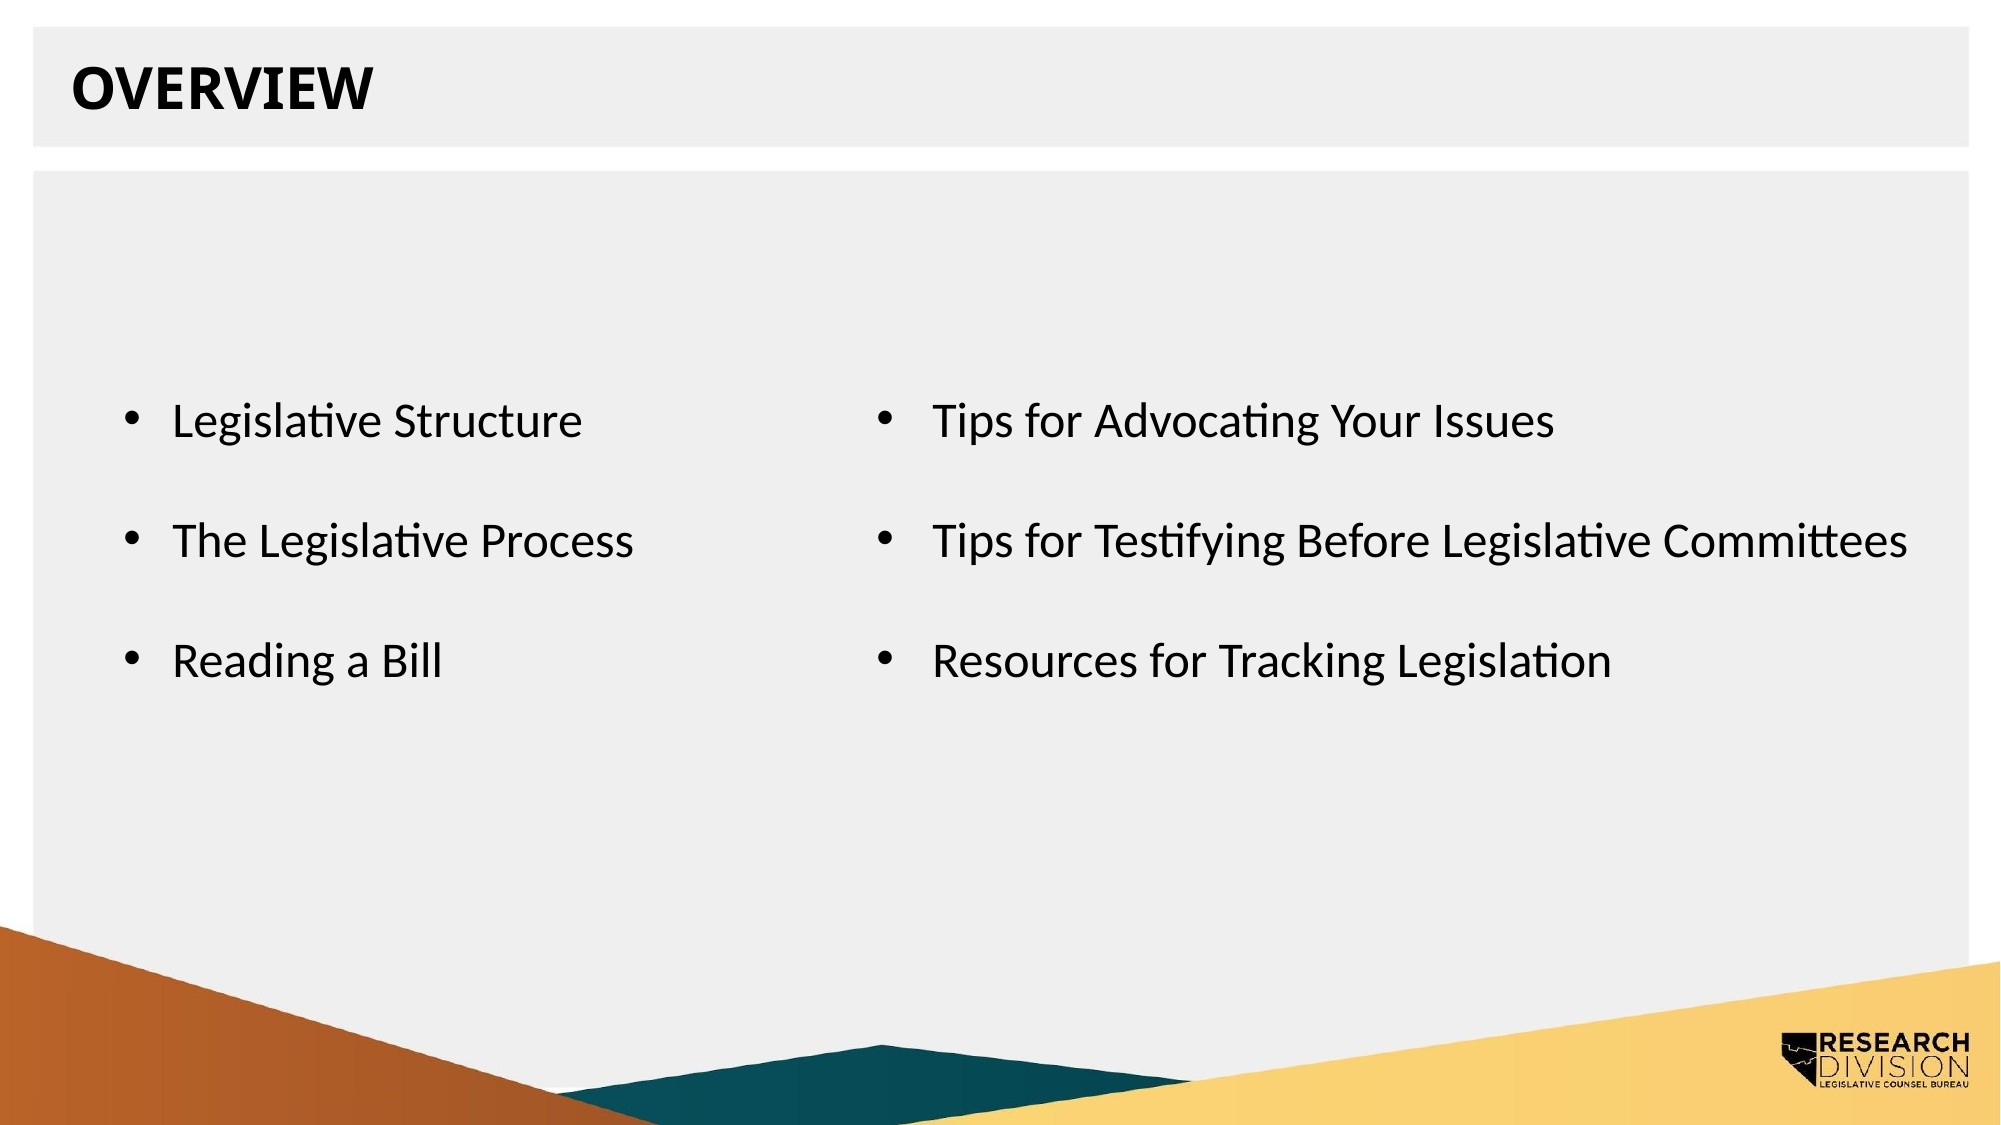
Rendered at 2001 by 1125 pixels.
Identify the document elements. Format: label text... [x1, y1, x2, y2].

text_box Tips for Advocating Your Issues​ ​ Tips for Testifying Before Legislative Committees​ ​ Resources for Tracking Legislation [861, 379, 1942, 695]
picture [0, 0, 2001, 1125]
title Overview [55, 26, 1941, 156]
list Legislative Structure The Legislative Process Reading a Bill [108, 379, 747, 794]
